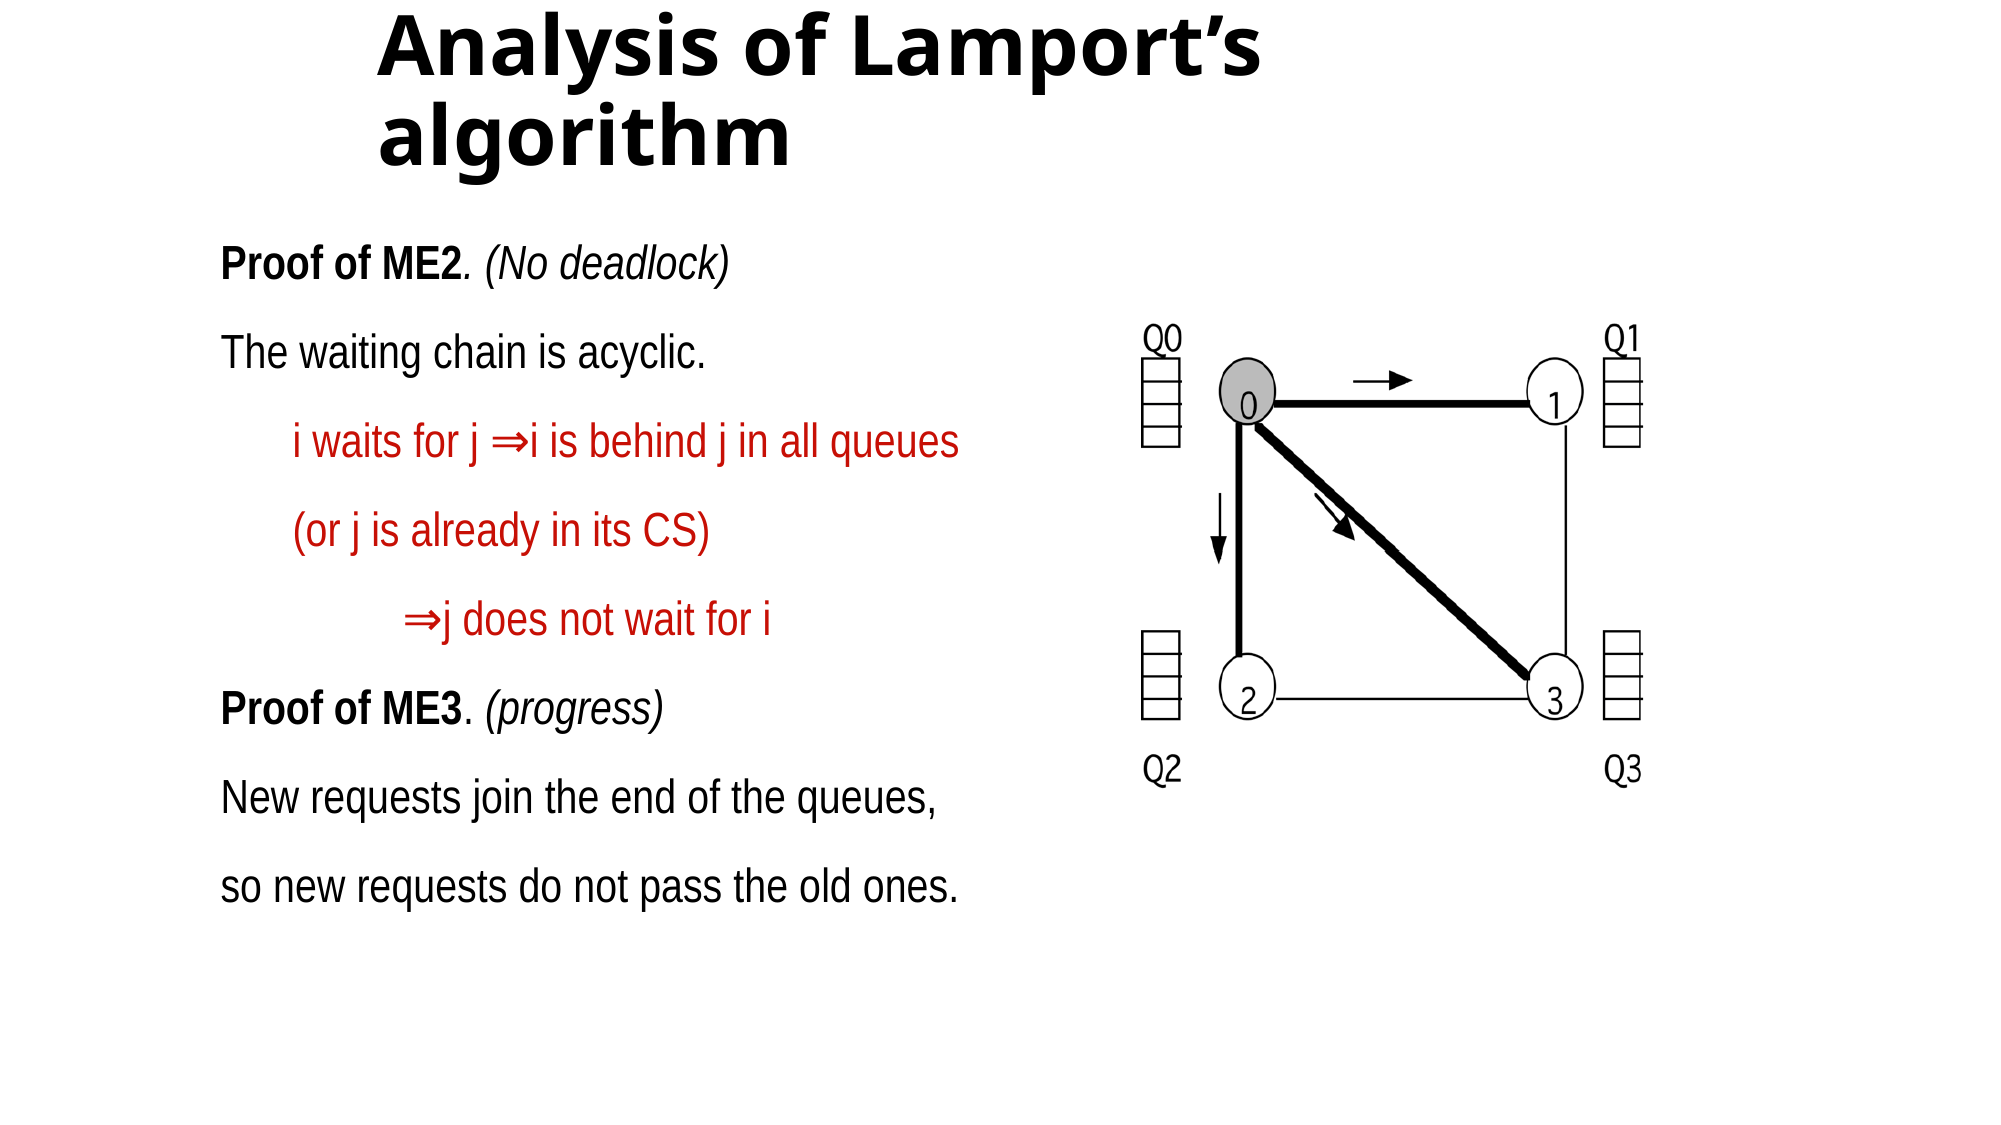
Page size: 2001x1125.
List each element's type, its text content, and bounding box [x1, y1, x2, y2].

list Proof of ME2. (No deadlock) The waiting chain is acyclic. i waits for j ⇒i is behind j in all queues (or j is already in its CS) ⇒j does not wait for i Proof of ME3. (progress) New requests join the end of the queues, so new requests do not pass the old ones. [205, 212, 1188, 925]
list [1141, 312, 1650, 792]
title Analysis of Lamport’s algorithm [362, 0, 1638, 188]
